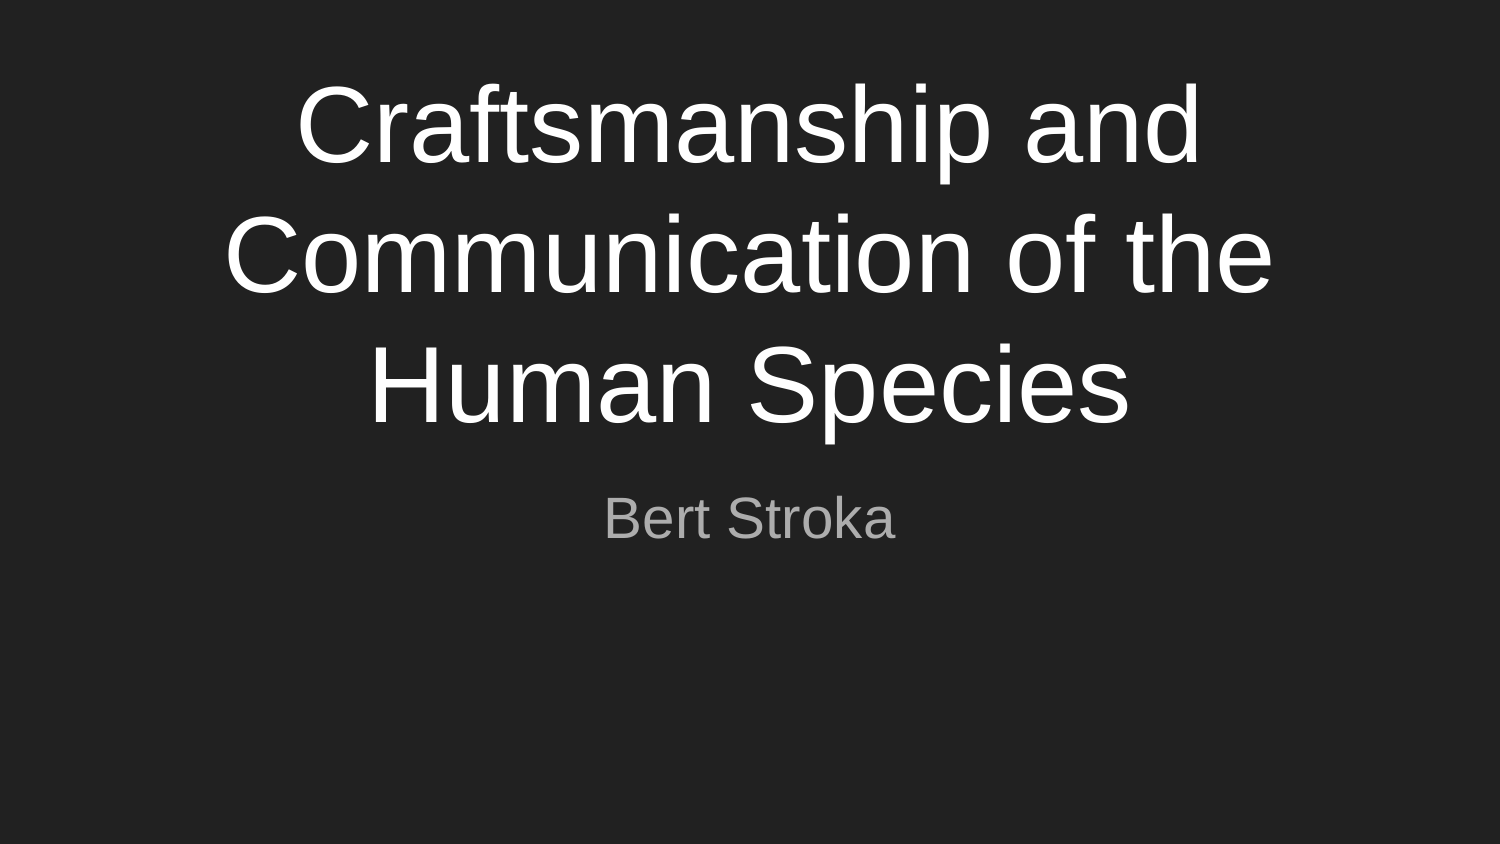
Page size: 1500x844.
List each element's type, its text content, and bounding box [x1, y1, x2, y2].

title Craftsmanship and Communication of the Human Species [51, 122, 1449, 459]
subtitle Bert Stroka [51, 464, 1449, 595]
